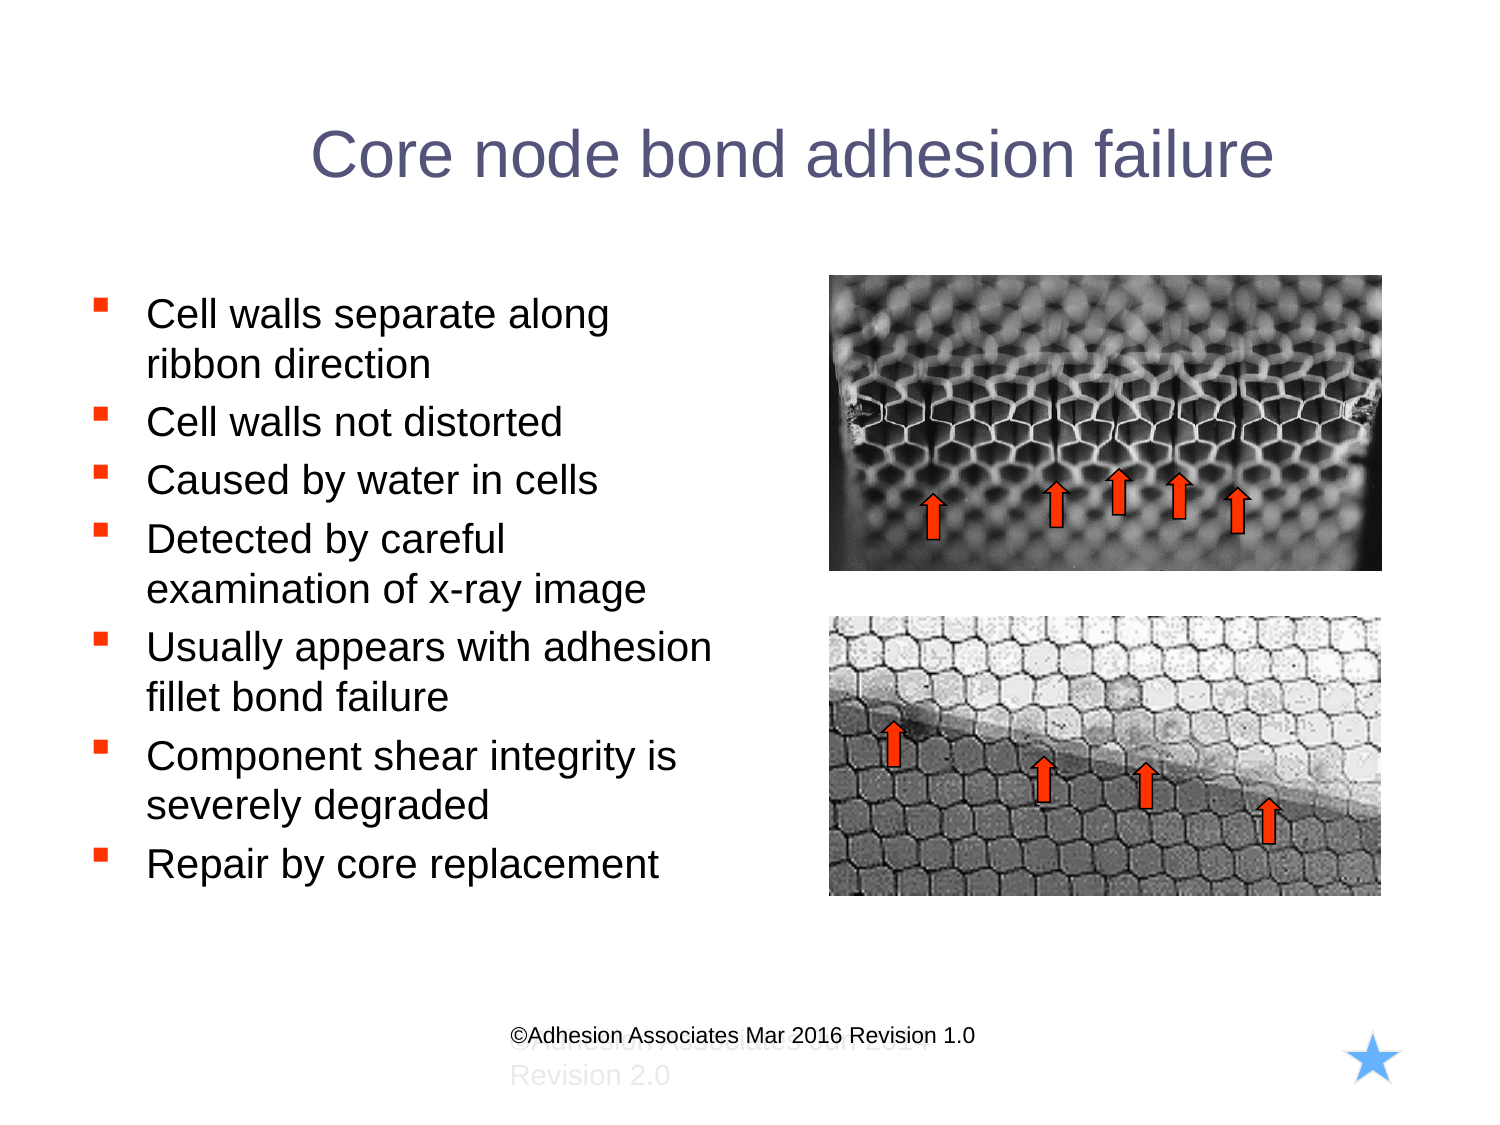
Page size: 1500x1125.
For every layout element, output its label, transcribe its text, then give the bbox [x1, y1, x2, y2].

title Core node bond adhesion failure [118, 57, 1468, 245]
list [828, 274, 1382, 572]
text_box [1343, 1031, 1402, 1084]
text_box ©Adhesion Associates Mar 2016 Revision 1.0 [494, 1013, 992, 1092]
list Cell walls separate along ribbon direction Cell walls not distorted Caused by water in cells Detected by careful examination of x-ray image Usually appears with adhesion fillet bond failure Component shear integrity is severely degraded Repair by core replacement [74, 278, 737, 934]
picture [829, 616, 1381, 896]
